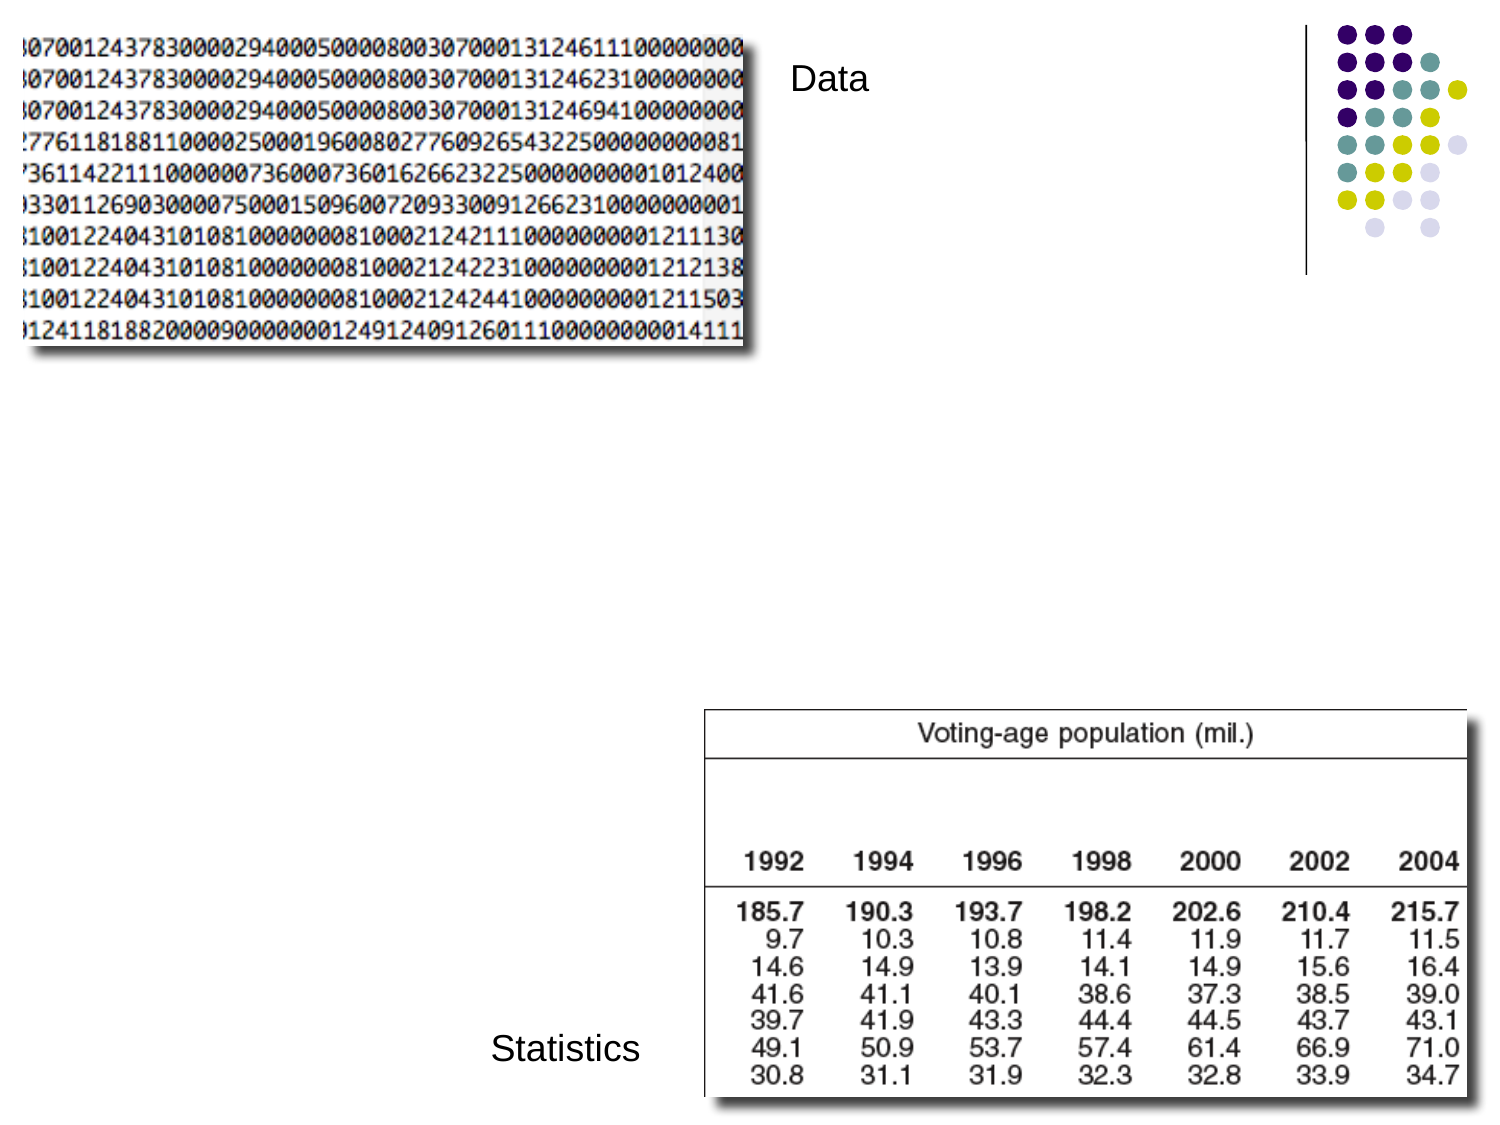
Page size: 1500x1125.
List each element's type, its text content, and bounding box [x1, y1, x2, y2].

picture [23, 34, 743, 346]
picture [704, 709, 1467, 1098]
text_box Statistics [475, 1016, 656, 1076]
text_box Data [775, 46, 885, 106]
